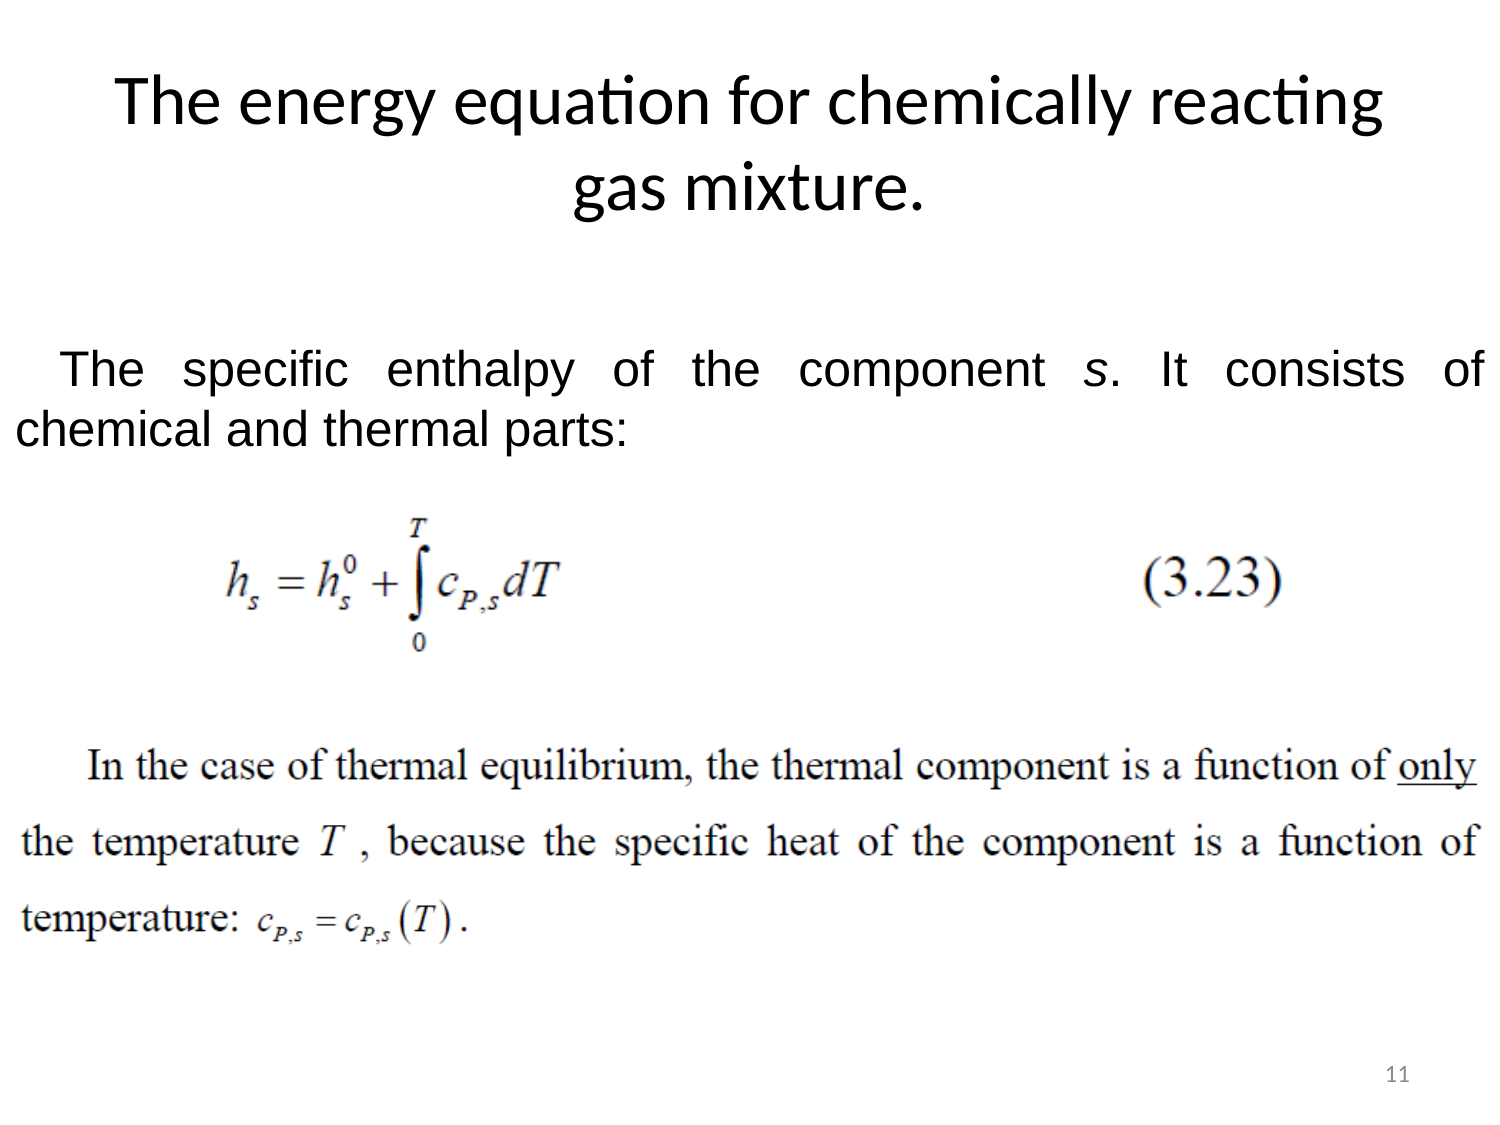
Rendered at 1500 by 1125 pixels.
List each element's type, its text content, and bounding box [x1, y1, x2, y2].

picture [175, 491, 1315, 672]
text_box The specific enthalpy of the component s. It consists of chemical and thermal parts: [0, 328, 1500, 464]
title The energy equation for chemically reacting gas mixture. [75, 45, 1425, 233]
picture [0, 737, 1500, 953]
slide_number 11 [1074, 1042, 1425, 1103]
